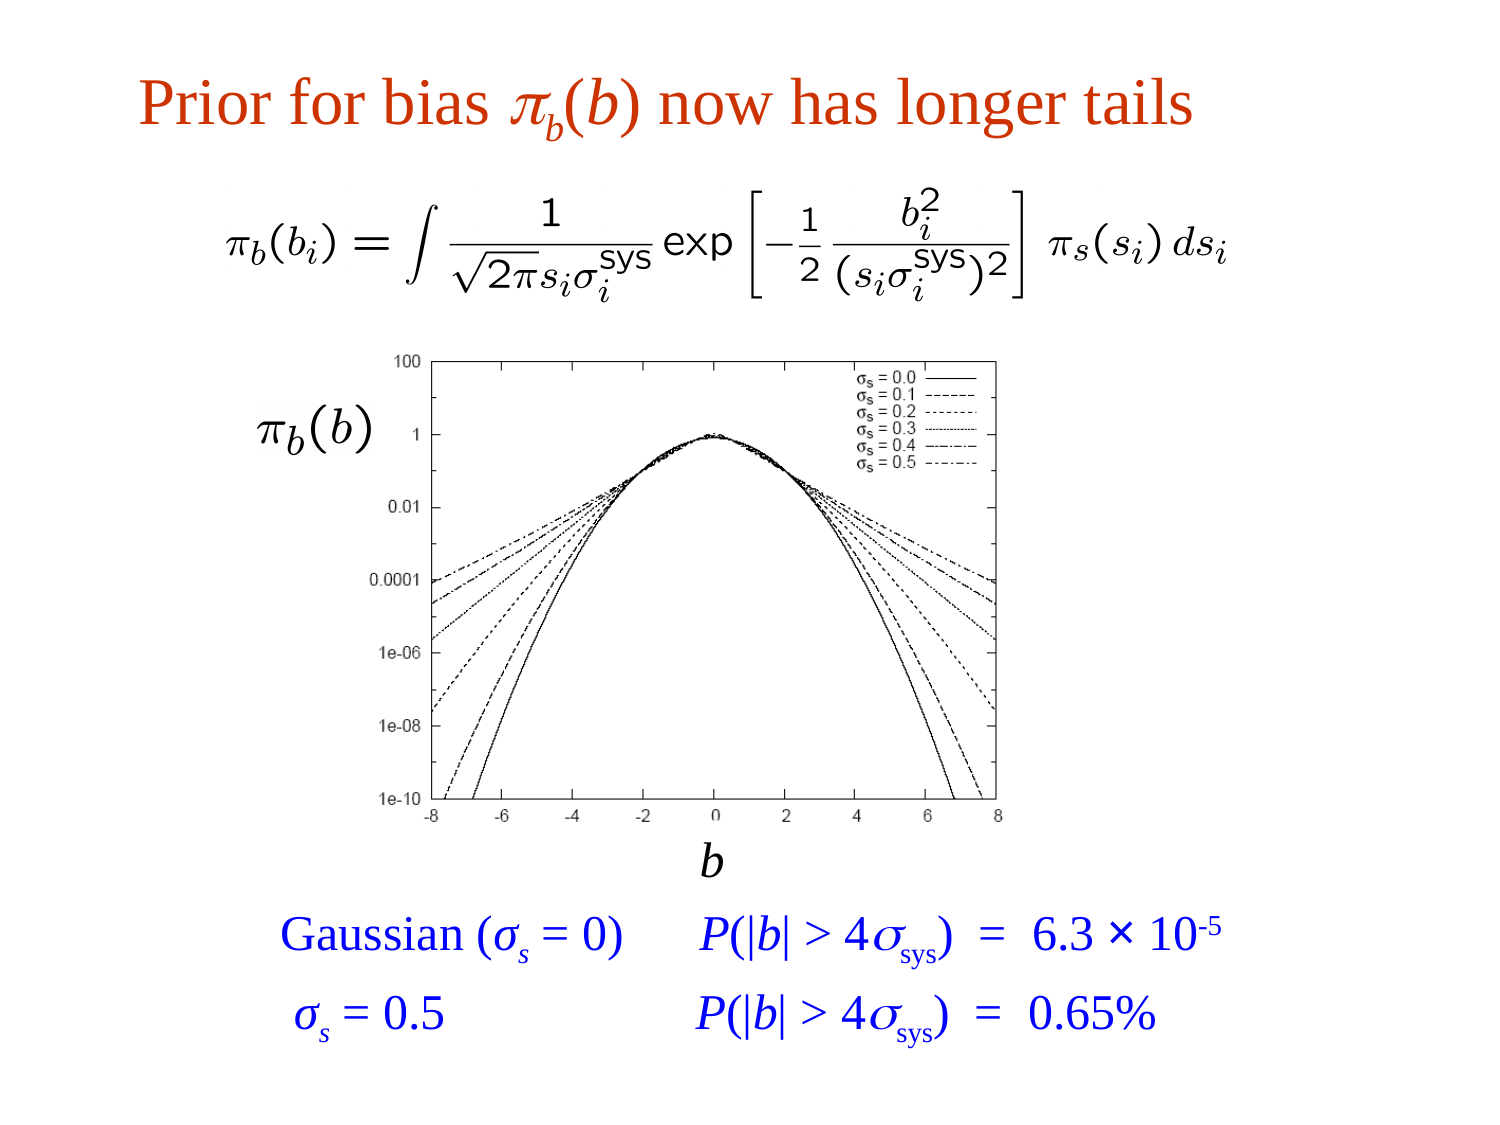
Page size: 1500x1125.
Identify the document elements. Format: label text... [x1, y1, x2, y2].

text_box Gaussian (σs = 0) P(|b| > 4σsys) = 6.3 × 10-5 [265, 893, 1238, 977]
picture [255, 342, 1024, 860]
picture [224, 186, 1228, 305]
text_box σs = 0.5 P(|b| > 4σsys) = 0.65% [279, 972, 1173, 1056]
text_box b [684, 868, 743, 895]
title Prior for bias πb(b) now has longer tails [61, 68, 1273, 138]
